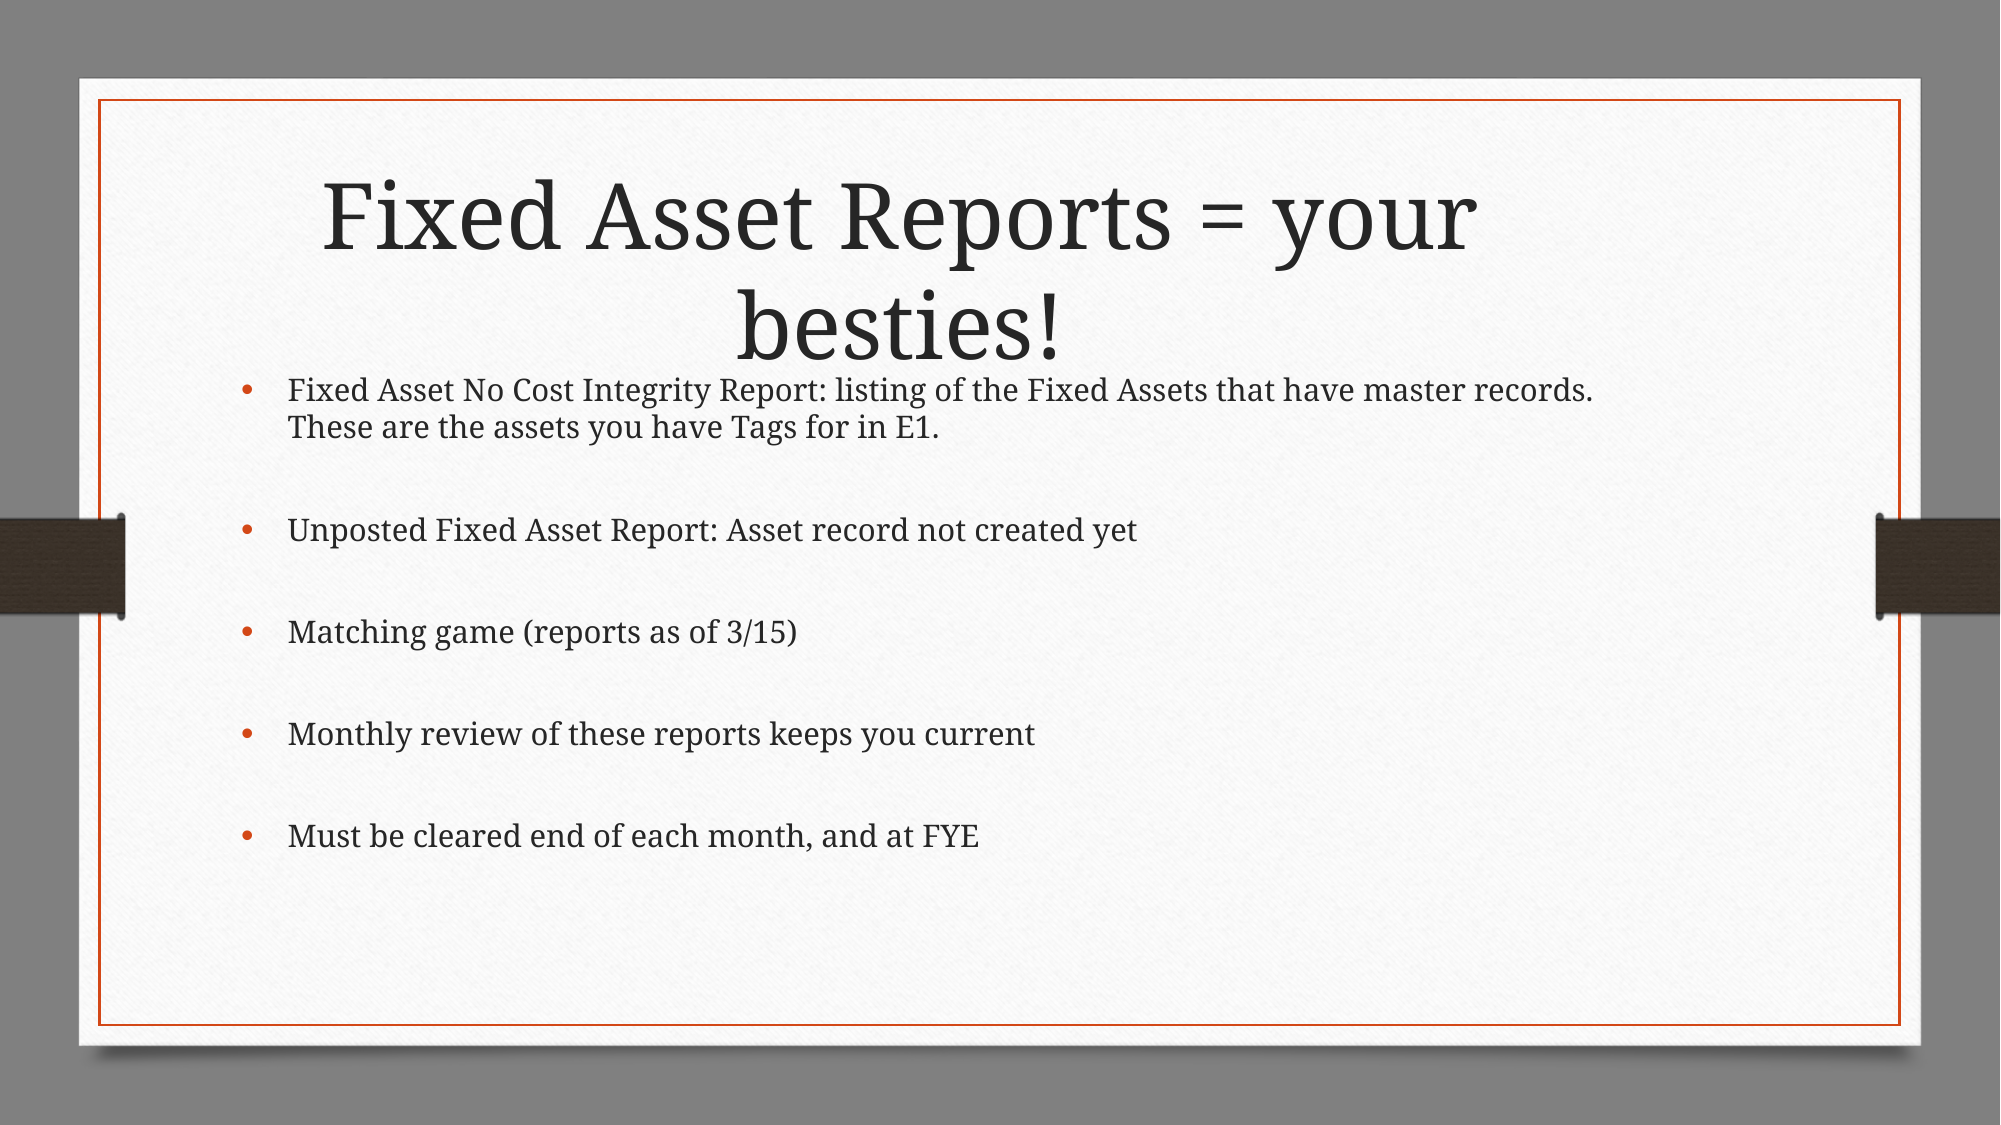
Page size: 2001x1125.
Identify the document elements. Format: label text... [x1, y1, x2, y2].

picture [0, 0, 2001, 1125]
list Fixed Asset No Cost Integrity Report: listing of the Fixed Assets that have master records. These are the assets you have Tags for in E1. Unposted Fixed Asset Report: Asset record not created yet Matching game (reports as of 3/15) Monthly review of these reports keeps you current Must be cleared end of each month, and at FYE [226, 363, 1694, 964]
title Fixed Asset Reports = your besties! [226, 161, 1575, 363]
